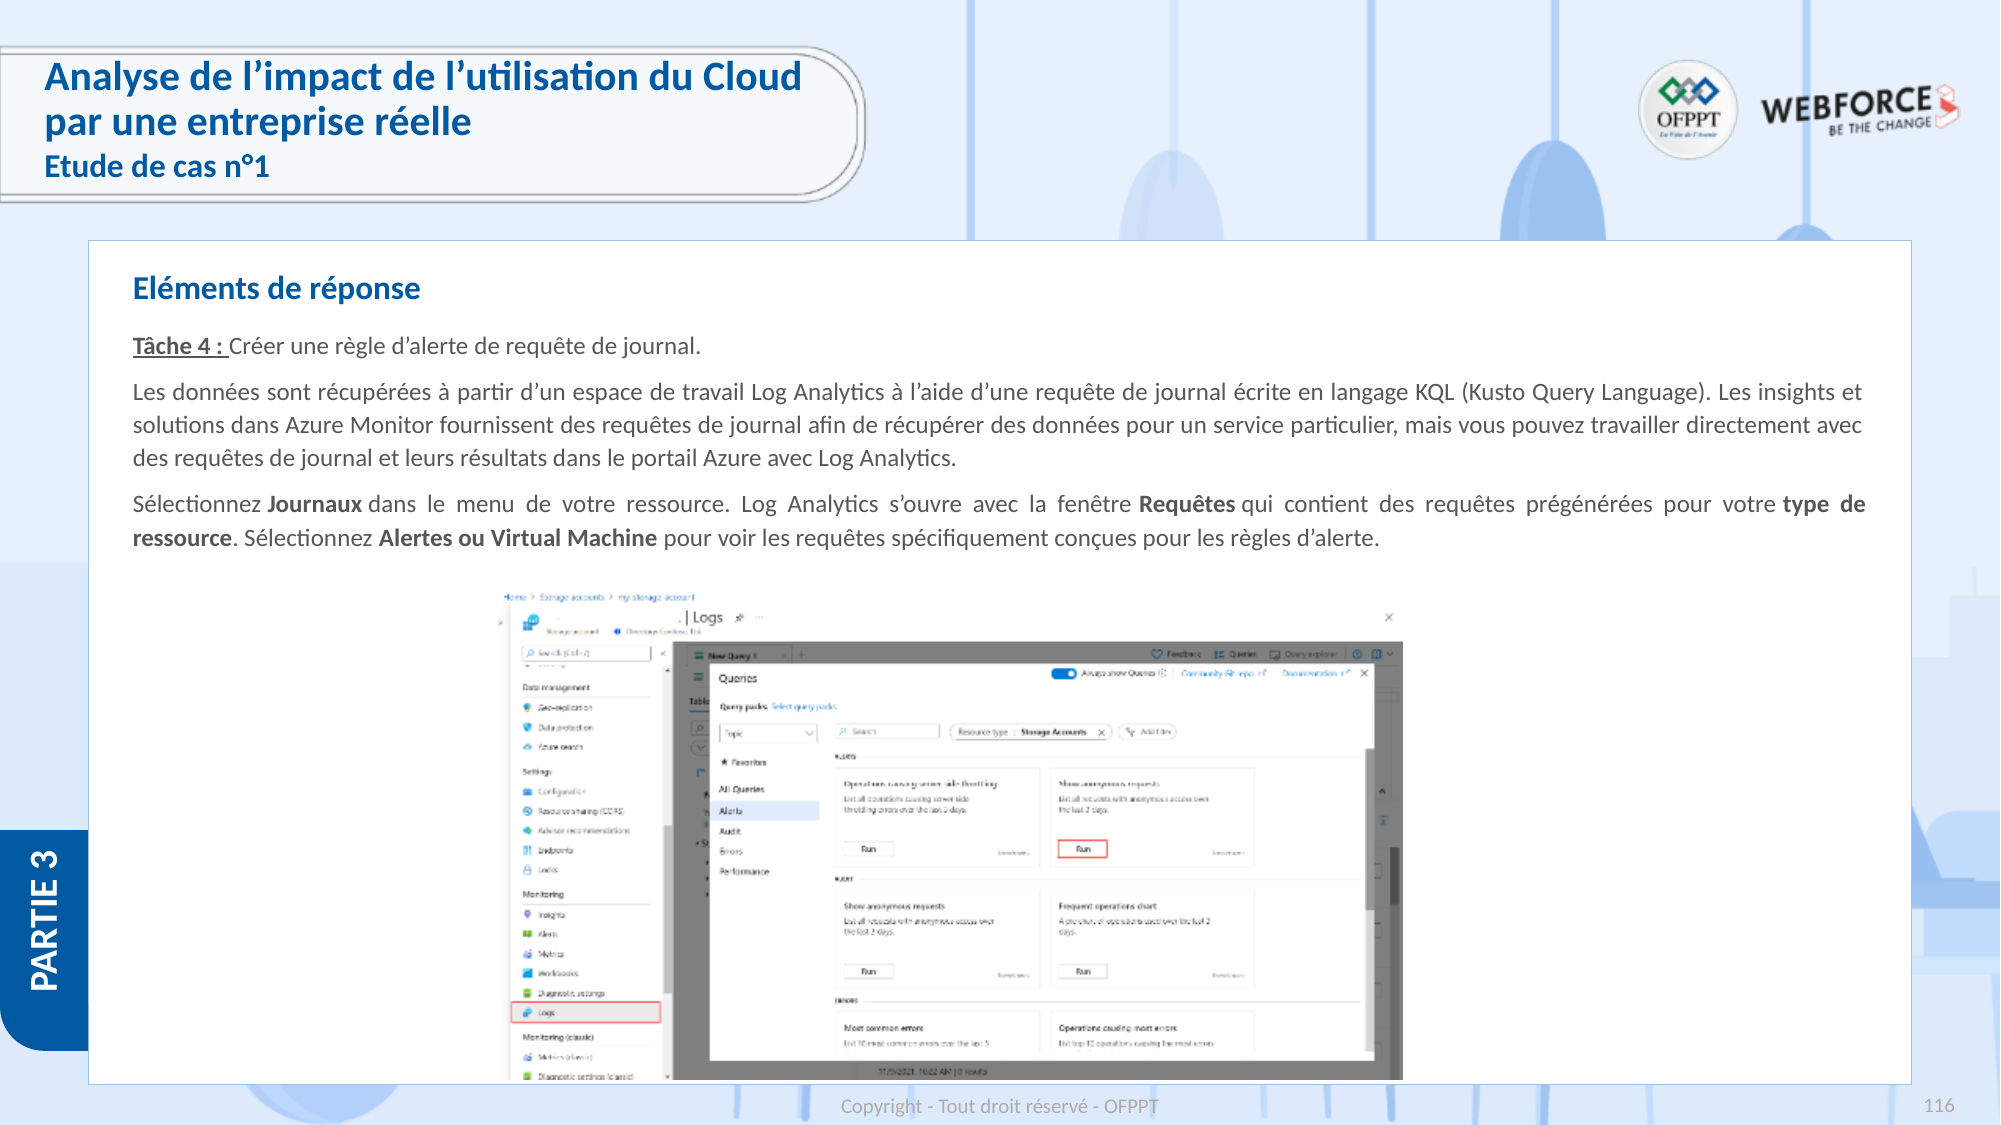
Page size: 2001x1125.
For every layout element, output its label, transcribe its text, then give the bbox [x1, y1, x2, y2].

picture [0, 0, 2000, 1125]
list Eléments de réponse [118, 265, 1881, 318]
list Etude de cas n°1 [29, 140, 863, 214]
list Tâche 4 : Créer une règle d’alerte de requête de journal. Les données sont récupérées à partir d’un espace de travail Log Analytics à l’aide d’une requête de journal écrite en langage KQL (Kusto Query Language). Les insights et solutions dans Azure Monitor fournissent des requêtes de journal afin de récupérer des données pour un service particulier, mais vous pouvez travailler directement avec des requêtes de journal et leurs résultats dans le portail Azure avec Log Analytics. Sélectionnez Journaux dans le menu de votre ressource. Log Analytics s’ouvre avec la fenêtre Requêtes qui contient des requêtes prégénérées pour votre type de ressource. Sélectionnez Alertes ou Virtual Machine pour voir les requêtes spécifiquement conçues pour les règles d’alerte. [118, 318, 1881, 1060]
title Analyse de l’impact de l’utilisation du Cloud par une entreprise réelle [29, 65, 863, 134]
picture [492, 590, 1403, 1080]
